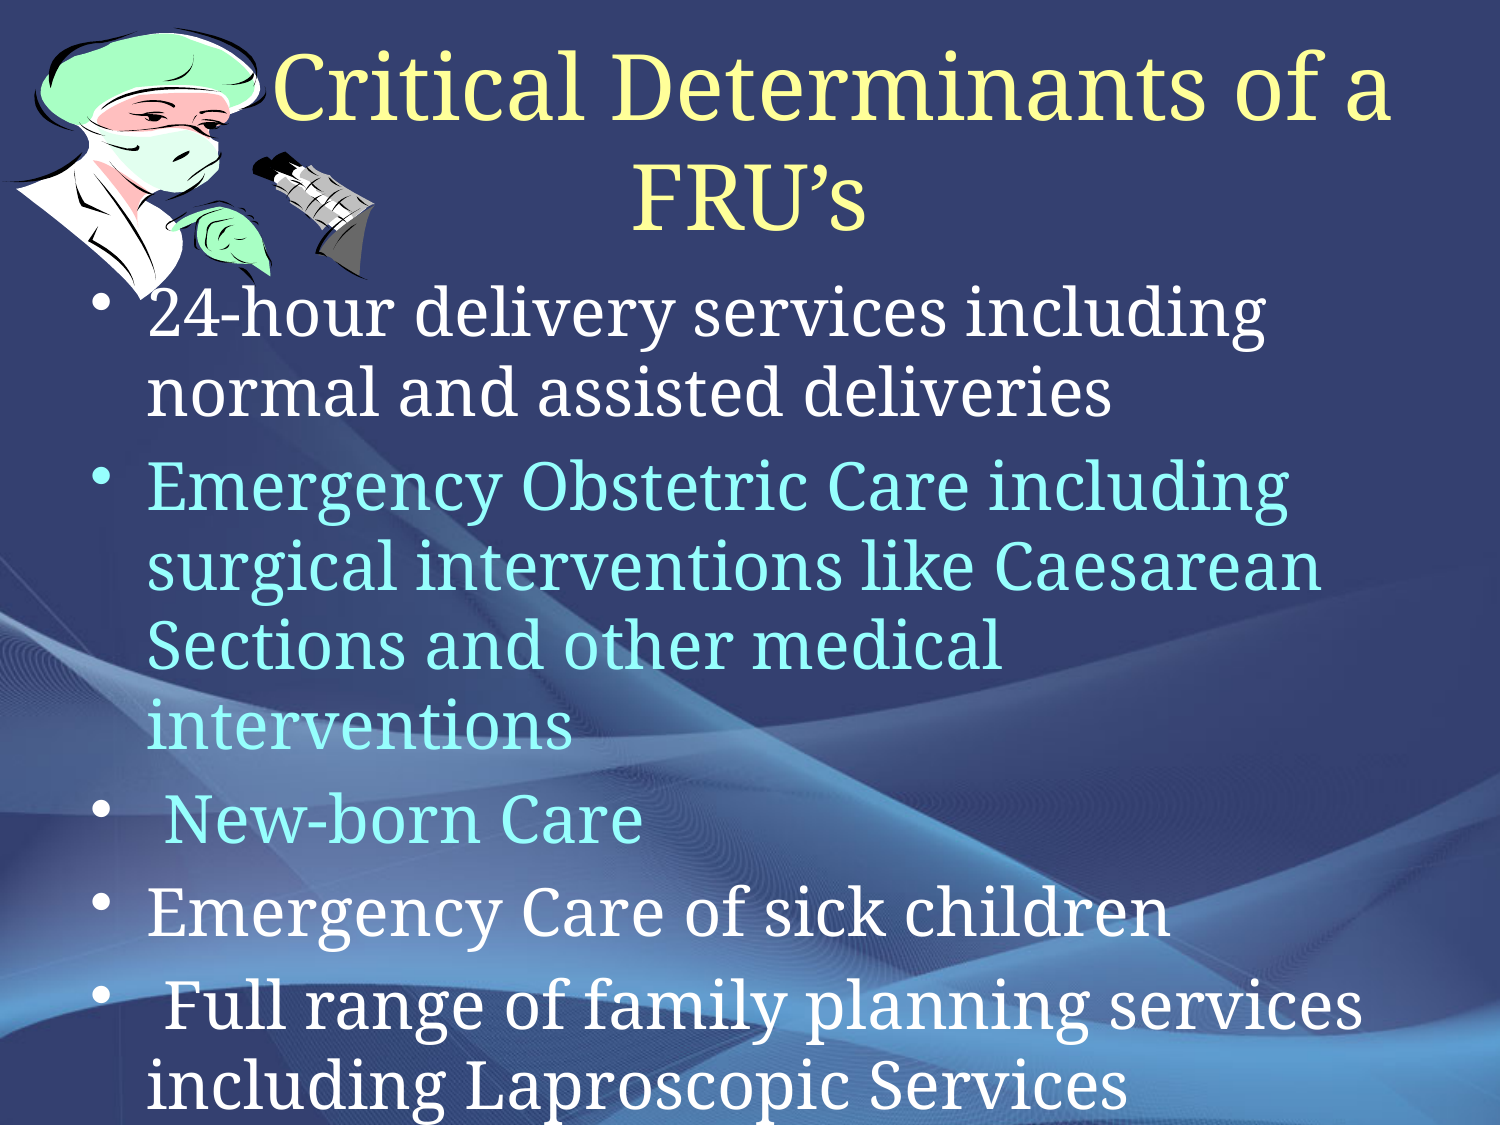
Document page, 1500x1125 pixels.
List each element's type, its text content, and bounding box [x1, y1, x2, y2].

picture [0, 0, 1500, 1125]
list 24-hour delivery services including normal and assisted deliveries Emergency Obstetric Care including surgical interventions like Caesarean Sections and other medical interventions New-born Care Emergency Care of sick children Full range of family planning services including Laproscopic Services [74, 262, 1426, 1076]
title Critical Determinants of a FRU’s [379, 44, 1426, 233]
